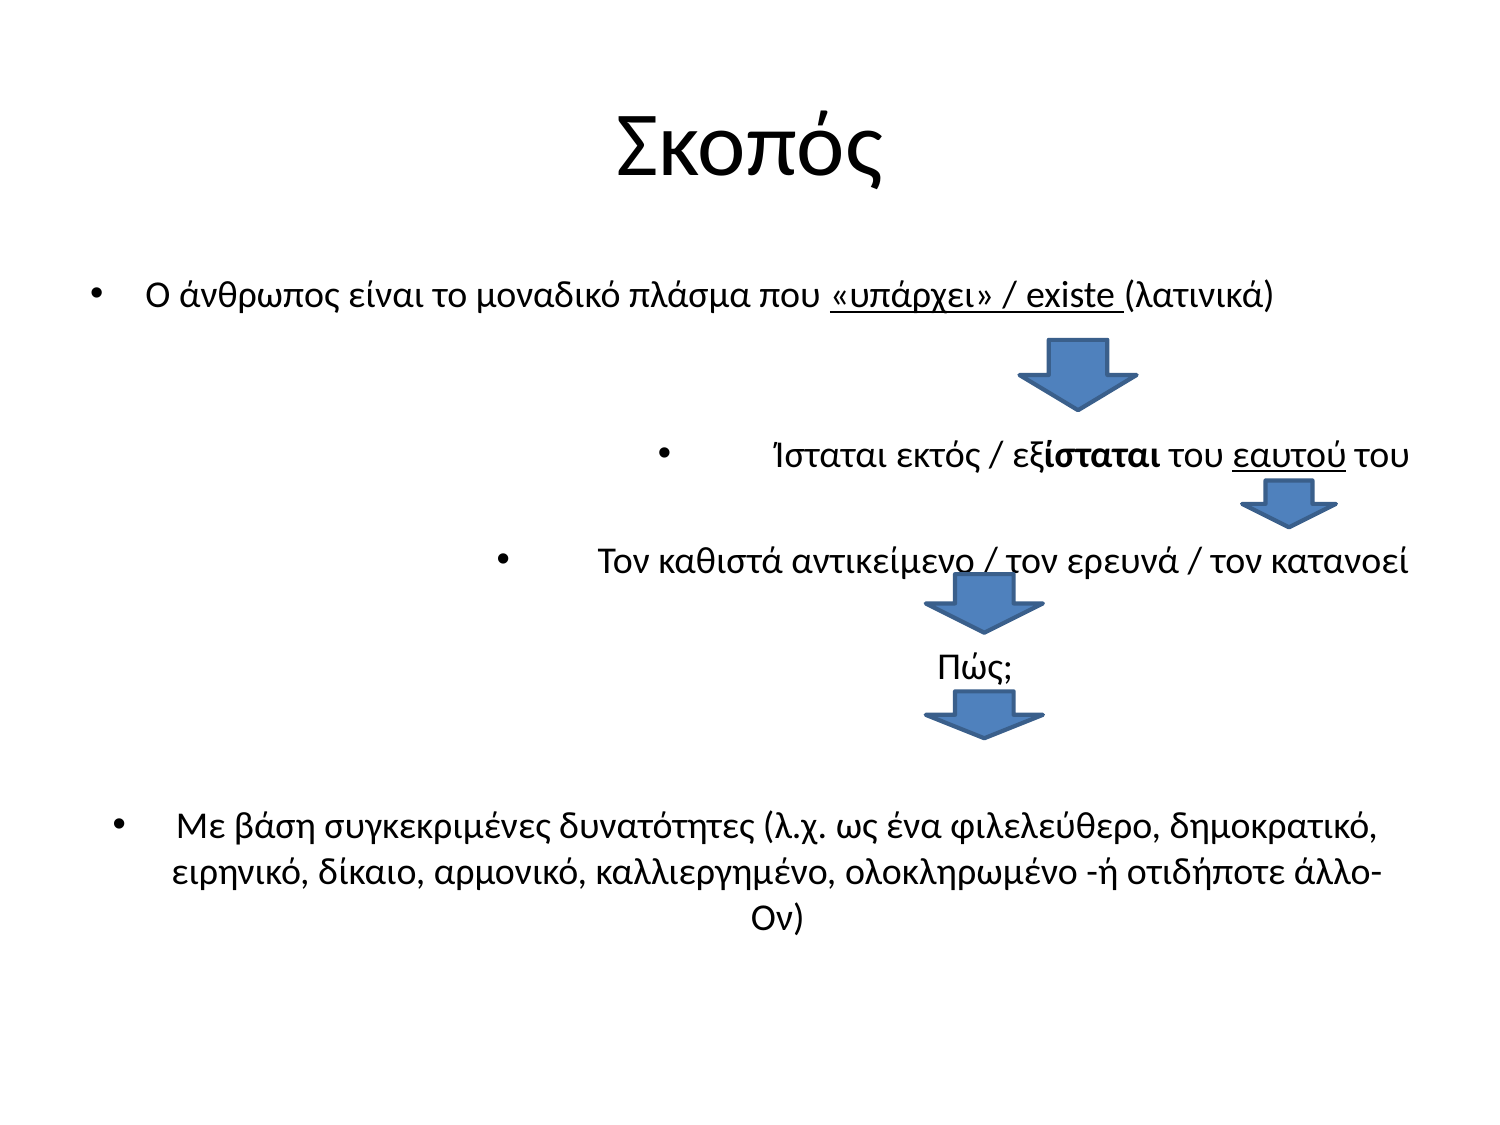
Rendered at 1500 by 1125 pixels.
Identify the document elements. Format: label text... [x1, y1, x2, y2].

text_box [923, 689, 1045, 741]
list Ο άνθρωπος είναι το μοναδικό πλάσμα που «υπάρχει» / existe (λατινικά) Ίσταται εκτός / εξίσταται του εαυτού του Τον καθιστά αντικείμενο / τον ερευνά / τον κατανοεί Πώς; Με βάση συγκεκριμένες δυνατότητες (λ.χ. ως ένα φιλελεύθερο, δημοκρατικό, ειρηνικό, δίκαιο, αρμονικό, καλλιεργημένο, ολοκληρωμένο -ή οτιδήποτε άλλο- Ον) [75, 262, 1425, 1005]
title Σκοπός [75, 45, 1425, 233]
text_box [1017, 337, 1139, 412]
text_box [923, 572, 1045, 635]
text_box [1240, 478, 1338, 530]
